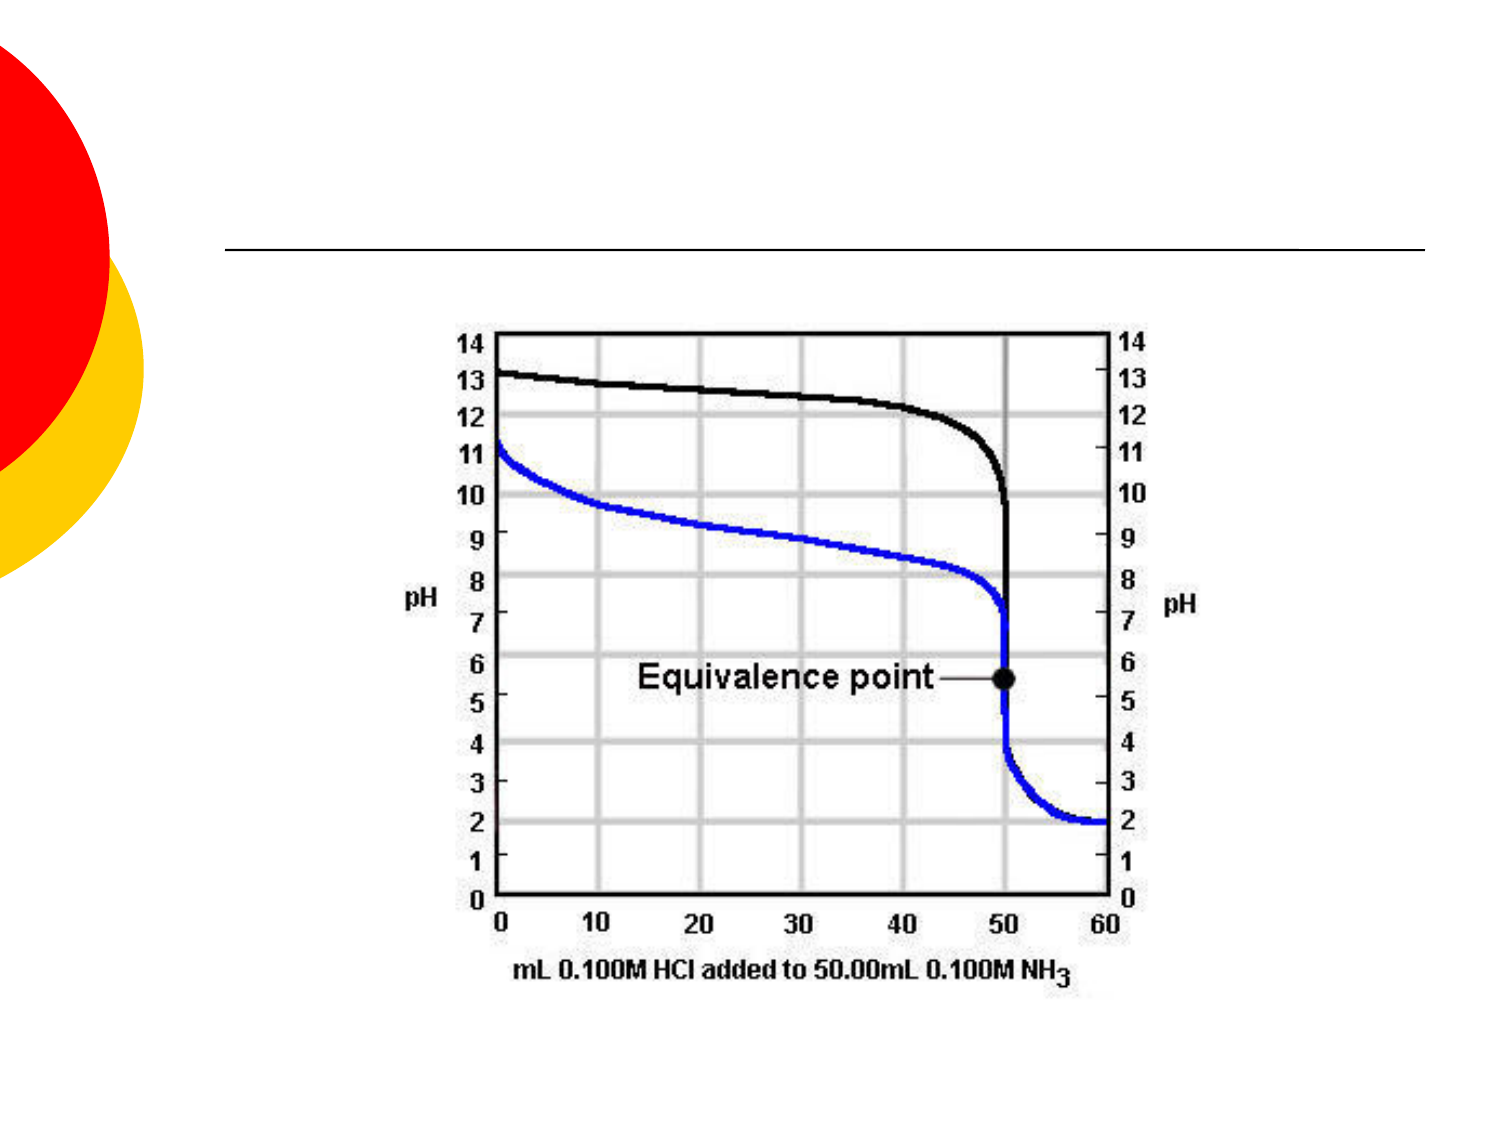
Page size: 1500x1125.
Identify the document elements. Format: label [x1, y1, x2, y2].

picture [387, 306, 1213, 1012]
